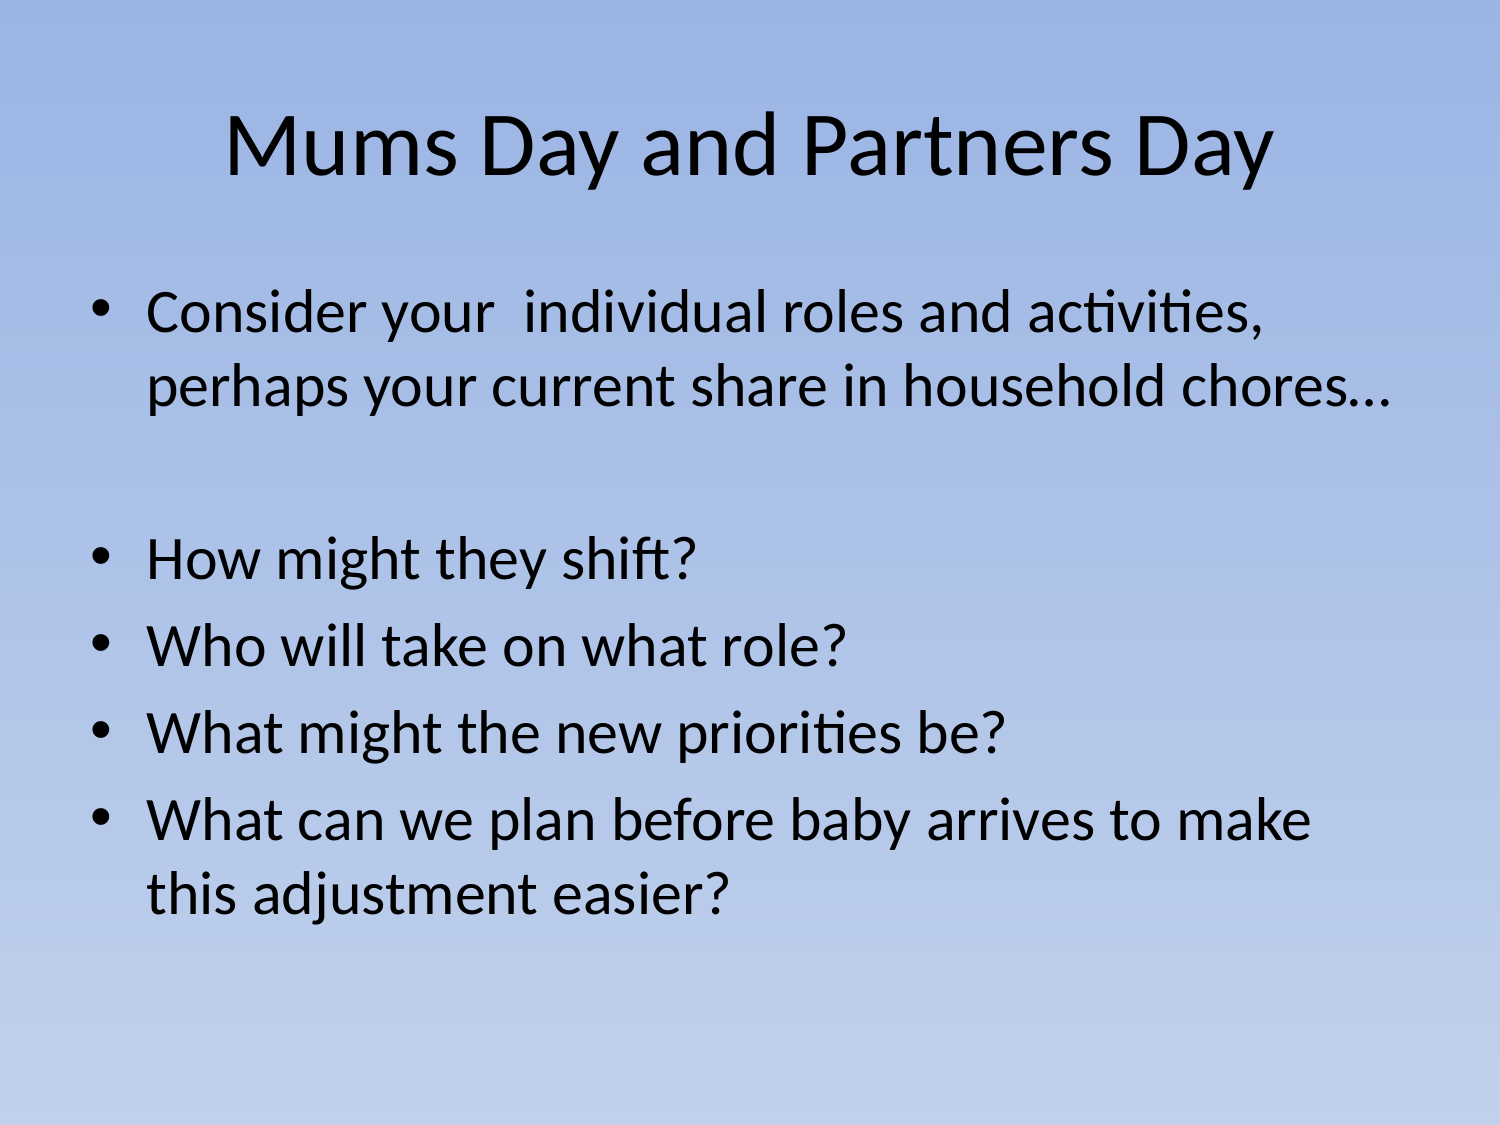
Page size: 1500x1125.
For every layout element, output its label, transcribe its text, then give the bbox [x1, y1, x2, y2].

list Consider your individual roles and activities, perhaps your current share in household chores… How might they shift? Who will take on what role? What might the new priorities be? What can we plan before baby arrives to make this adjustment easier? [75, 262, 1425, 1005]
title Mums Day and Partners Day [75, 45, 1425, 233]
